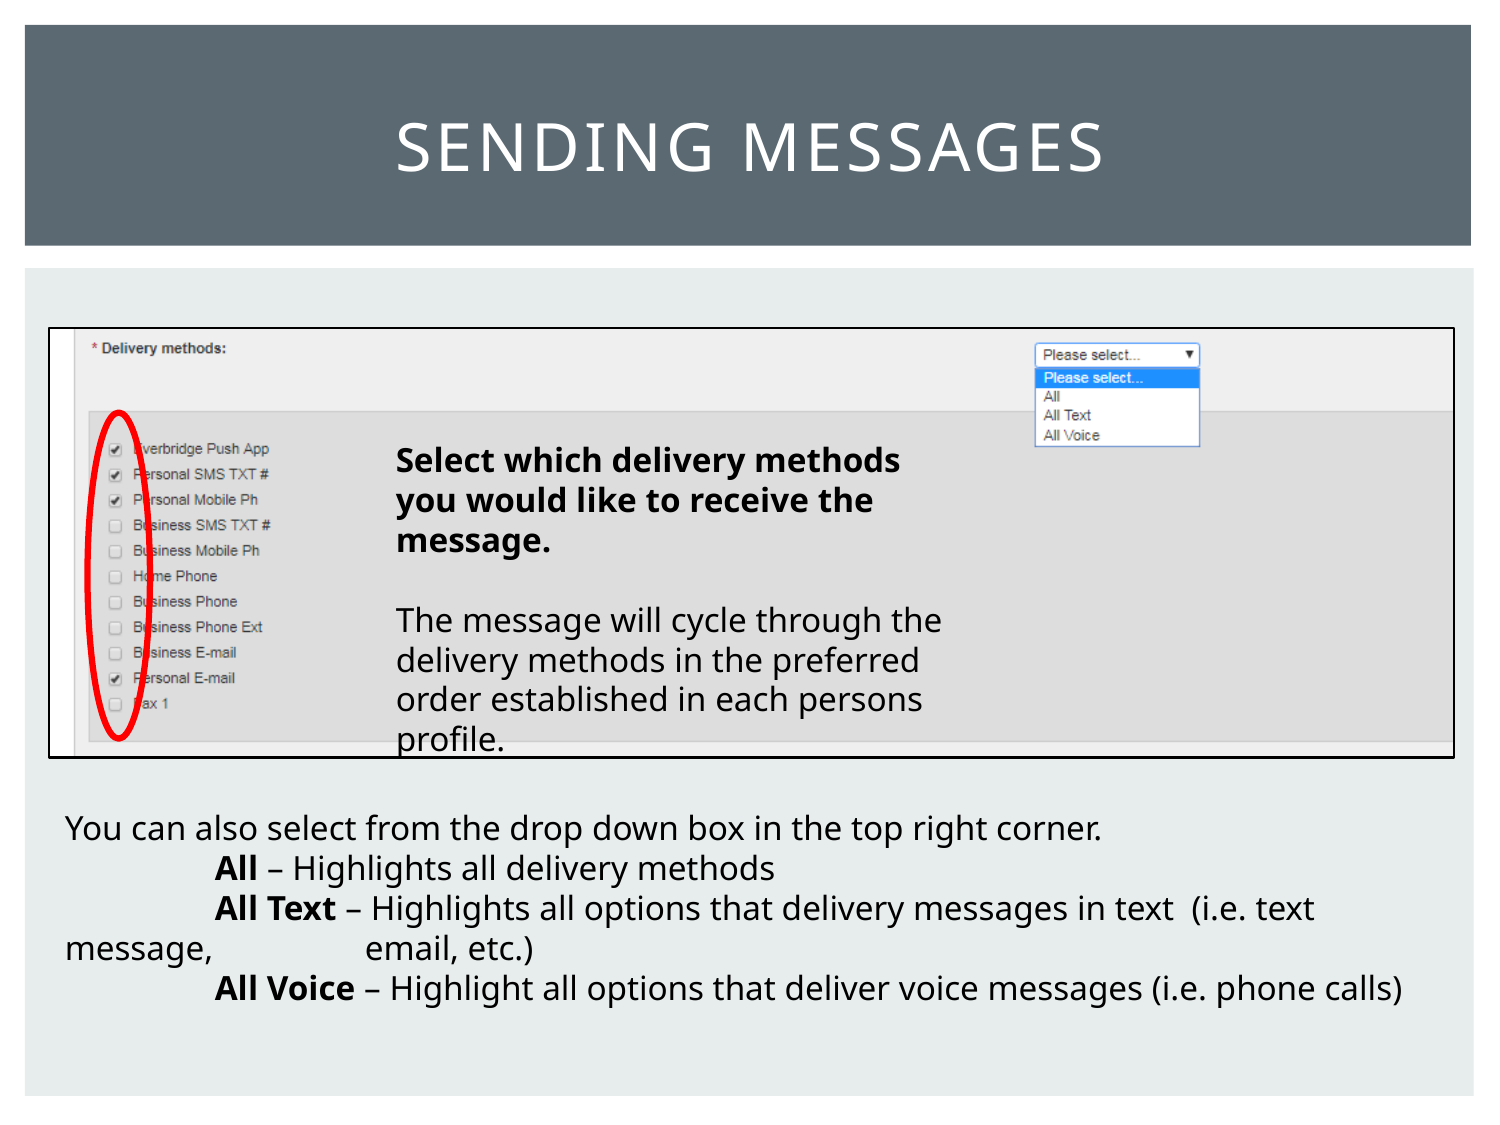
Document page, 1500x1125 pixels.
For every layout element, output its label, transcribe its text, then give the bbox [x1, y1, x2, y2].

picture [49, 328, 1454, 757]
text_box You can also select from the drop down box in the top right corner. All – Highlights all delivery methods All Text – Highlights all options that delivery messages in text (i.e. text message, email, etc.) All Voice – Highlight all options that deliver voice messages (i.e. phone calls) [49, 799, 1475, 1015]
title Sending Messages [62, 58, 1438, 232]
